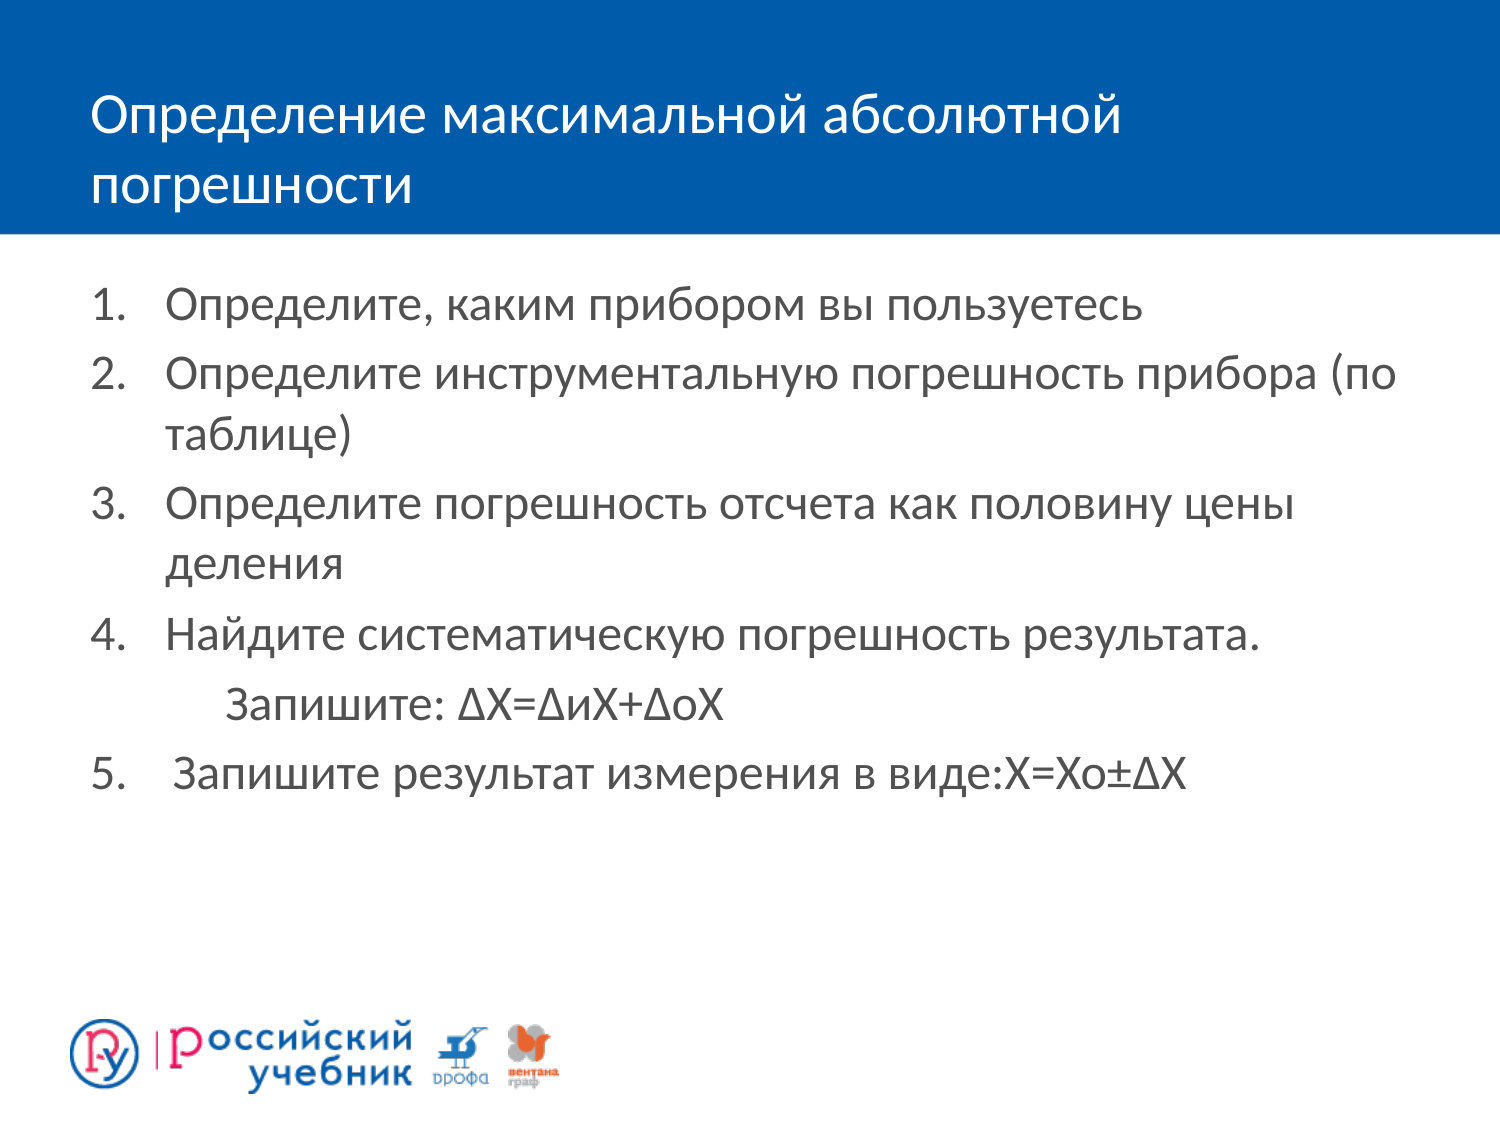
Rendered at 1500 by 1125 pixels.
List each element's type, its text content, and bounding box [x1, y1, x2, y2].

list Определите, каким прибором вы пользуетесь Определите инструментальную погрешность прибора (по таблице) Определите погрешность отсчета как половину цены деления Найдите систематическую погрешность результата. Запишите: ΔХ=ΔиХ+ΔоХ 5. Запишите результат измерения в виде:Х=Хо±ΔХ [75, 262, 1425, 1005]
picture [70, 1019, 559, 1094]
title Определение максимальной абсолютной погрешности [75, 35, 1425, 223]
